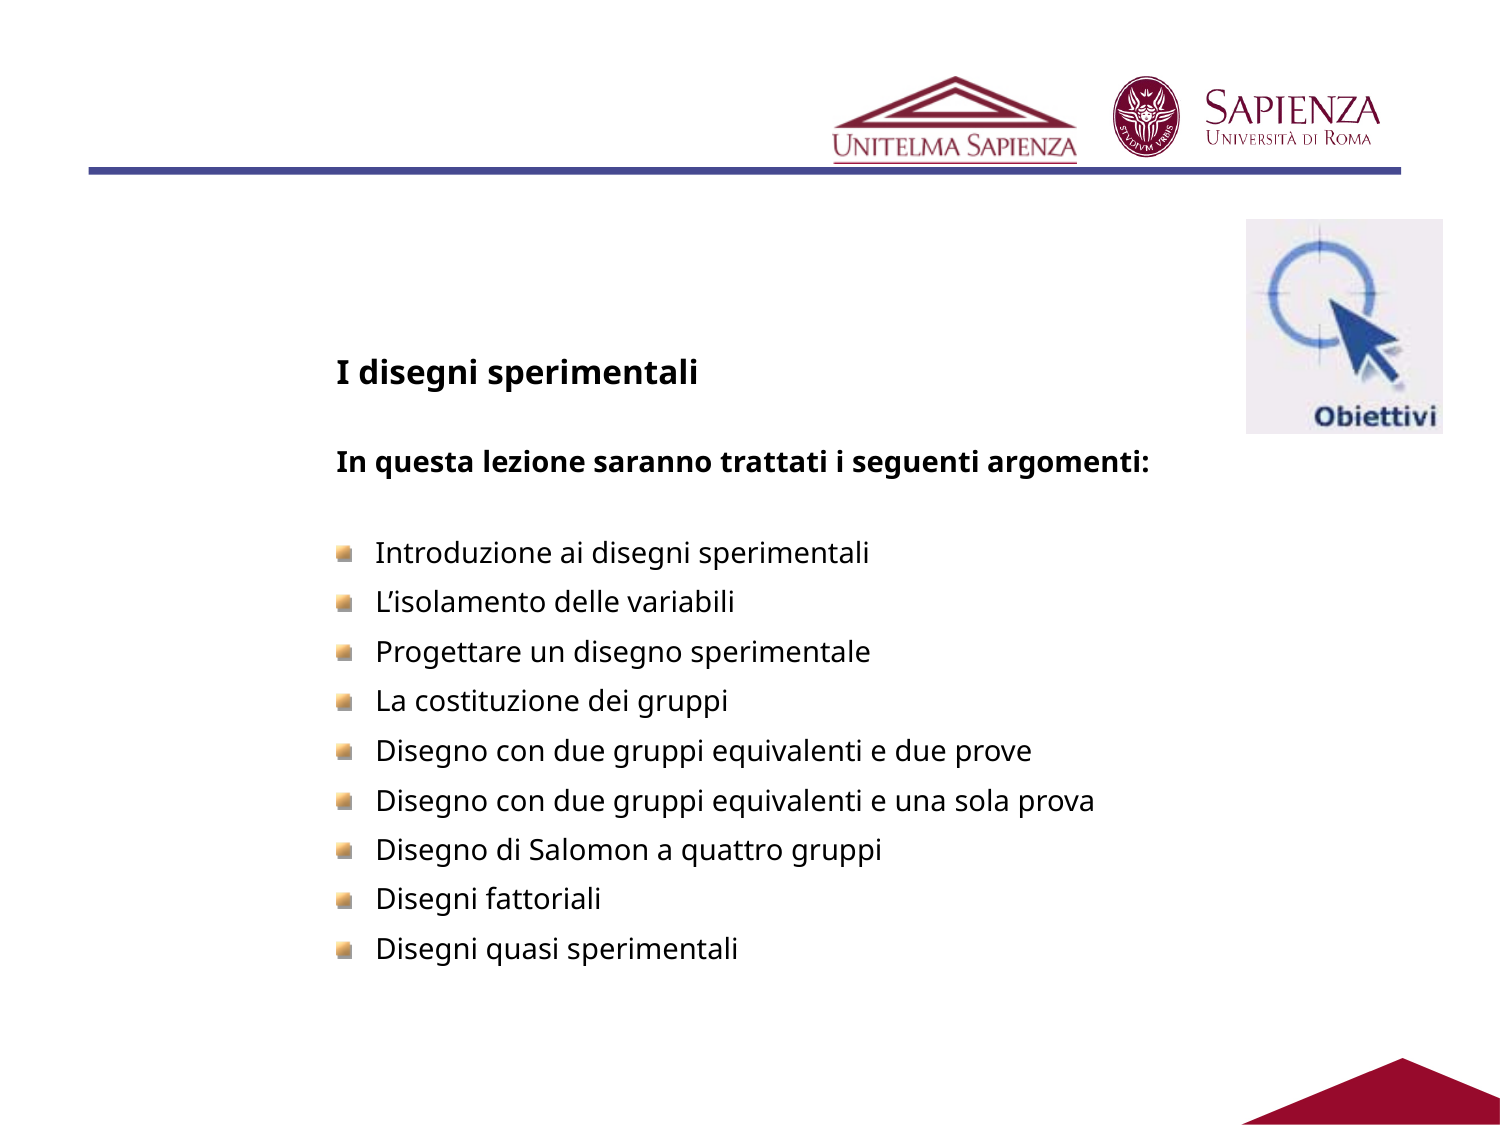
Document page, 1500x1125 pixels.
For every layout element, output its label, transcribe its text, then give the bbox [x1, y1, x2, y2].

picture [336, 937, 352, 959]
picture [1245, 219, 1444, 434]
picture [336, 838, 352, 859]
picture [832, 76, 1077, 164]
picture [336, 739, 352, 760]
picture [336, 640, 352, 661]
picture [336, 689, 352, 711]
text_box I disegni sperimentali In questa lezione saranno trattati i seguenti argomenti: Introduzione ai disegni sperimentali L’isolamento delle variabili Progettare un disegno sperimentale La costituzione dei gruppi Disegno con due gruppi equivalenti e due prove Disegno con due gruppi equivalenti e una sola prova Disegno di Salomon a quattro gruppi Disegni fattoriali Disegni quasi sperimentali [321, 343, 1397, 973]
picture [1104, 66, 1414, 164]
picture [1241, 1058, 1500, 1125]
picture [336, 888, 352, 909]
picture [336, 590, 352, 612]
picture [336, 541, 352, 562]
picture [336, 788, 352, 810]
